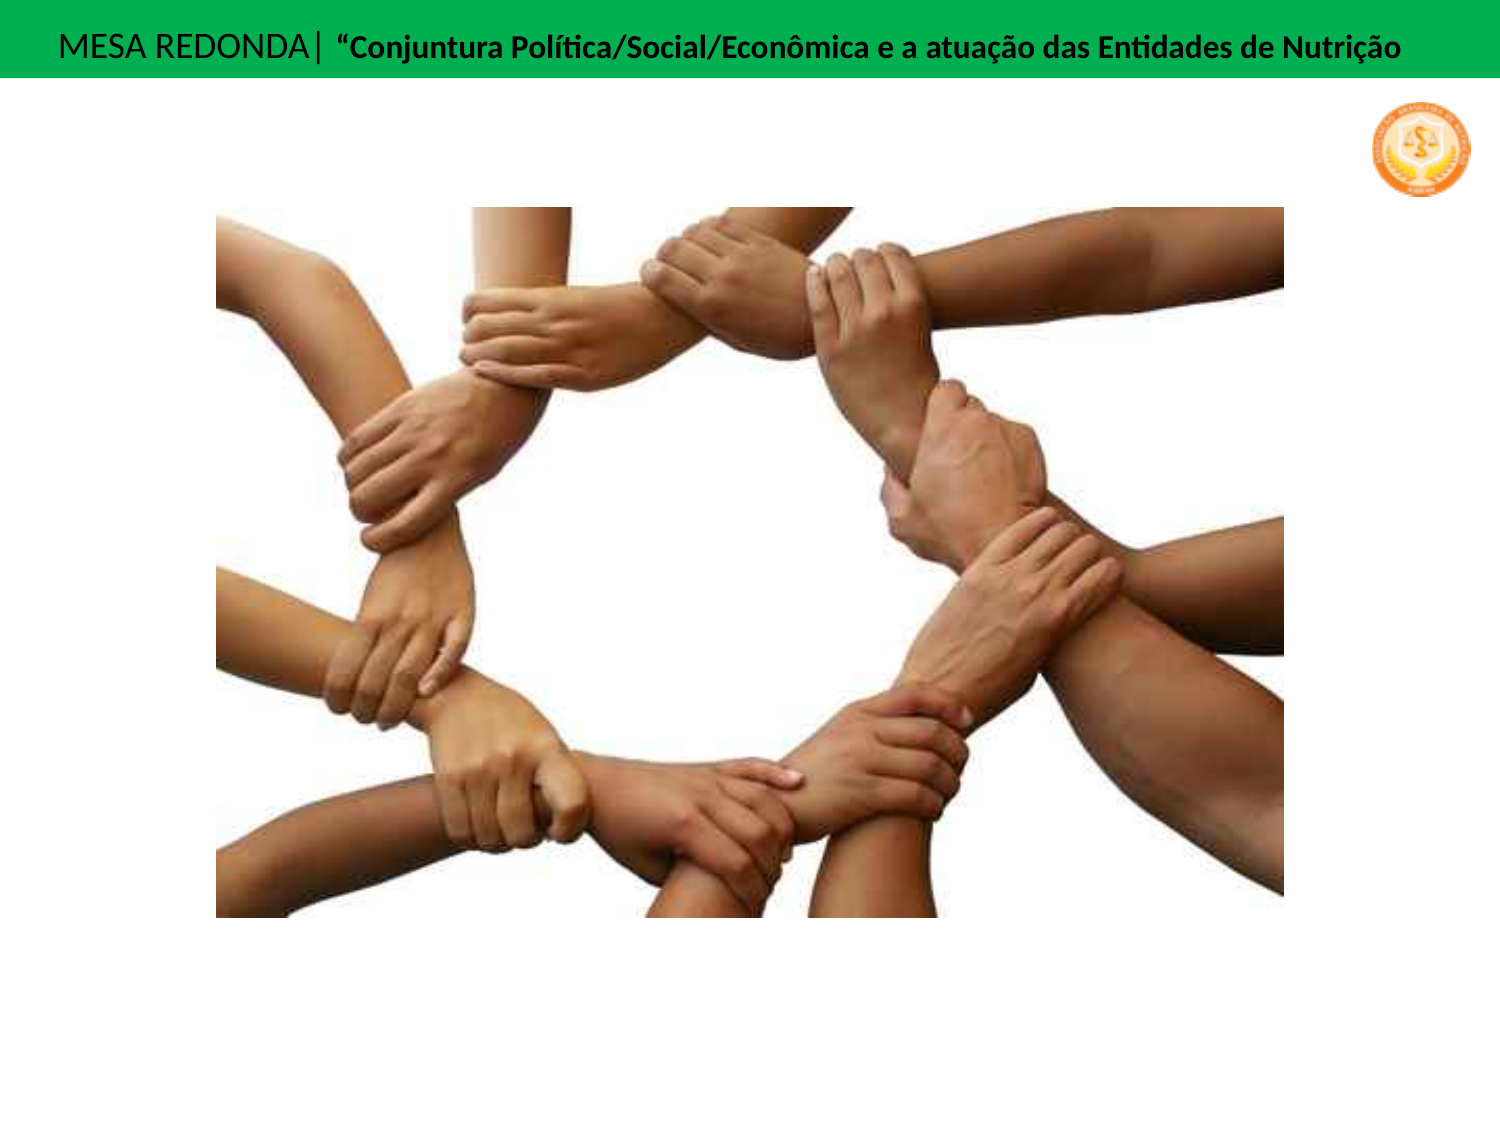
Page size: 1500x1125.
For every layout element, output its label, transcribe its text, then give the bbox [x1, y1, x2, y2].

text_box [0, 0, 1500, 80]
picture [216, 206, 1284, 918]
picture [1372, 102, 1471, 197]
text_box MESA REDONDA| “Conjuntura Política/Social/Econômica e a atuação das Entidades de Nutrição [43, 13, 1495, 74]
